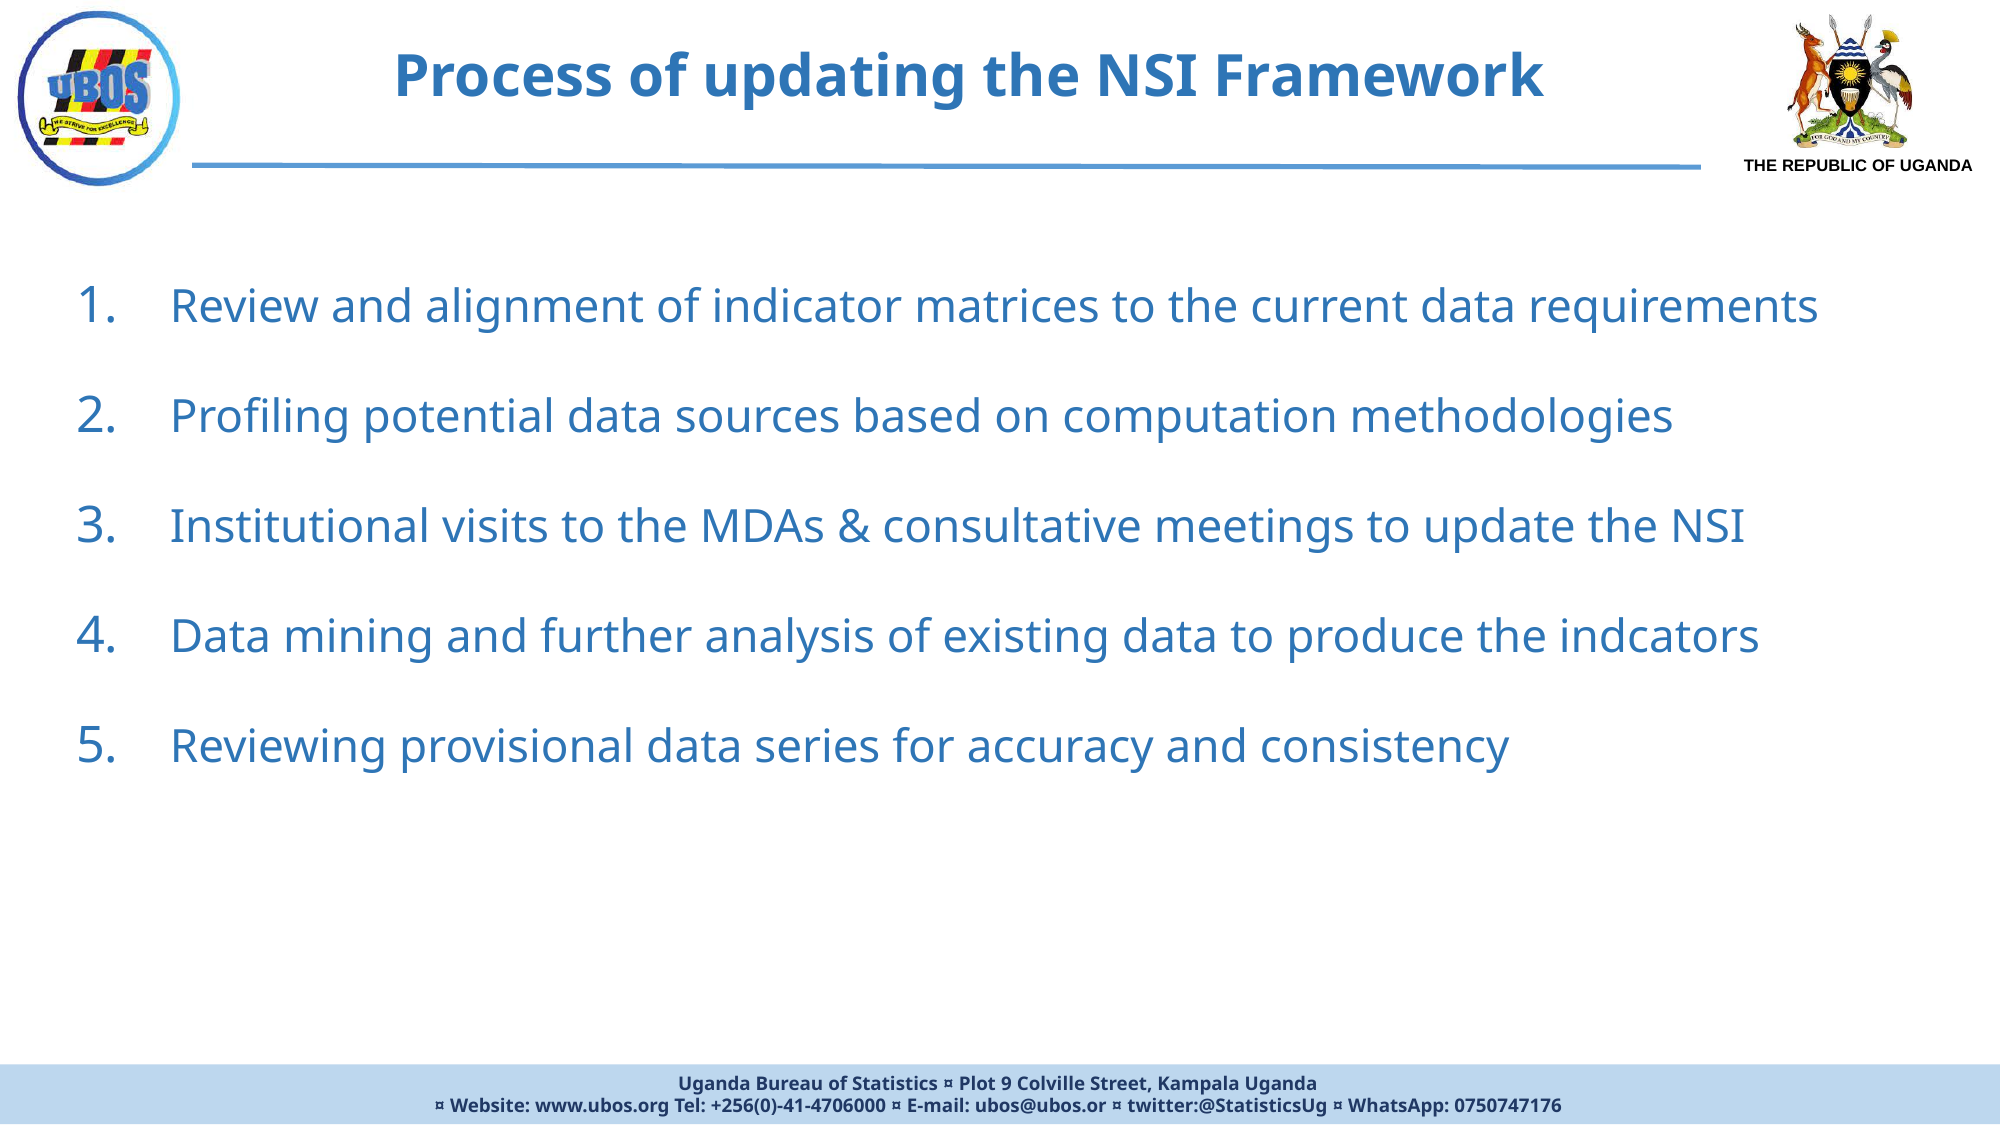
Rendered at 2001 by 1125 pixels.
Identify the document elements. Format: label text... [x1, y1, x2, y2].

picture [0, 0, 194, 193]
title Process of updating the NSI Framework [172, 30, 1781, 154]
picture [1787, 14, 1913, 148]
subtitle Review and alignment of indicator matrices to the current data requirements Profiling potential data sources based on computation methodologies Institutional visits to the MDAs & consultative meetings to update the NSI Data mining and further analysis of existing data to produce the indcators Reviewing provisional data series for accuracy and consistency [61, 214, 1954, 1061]
